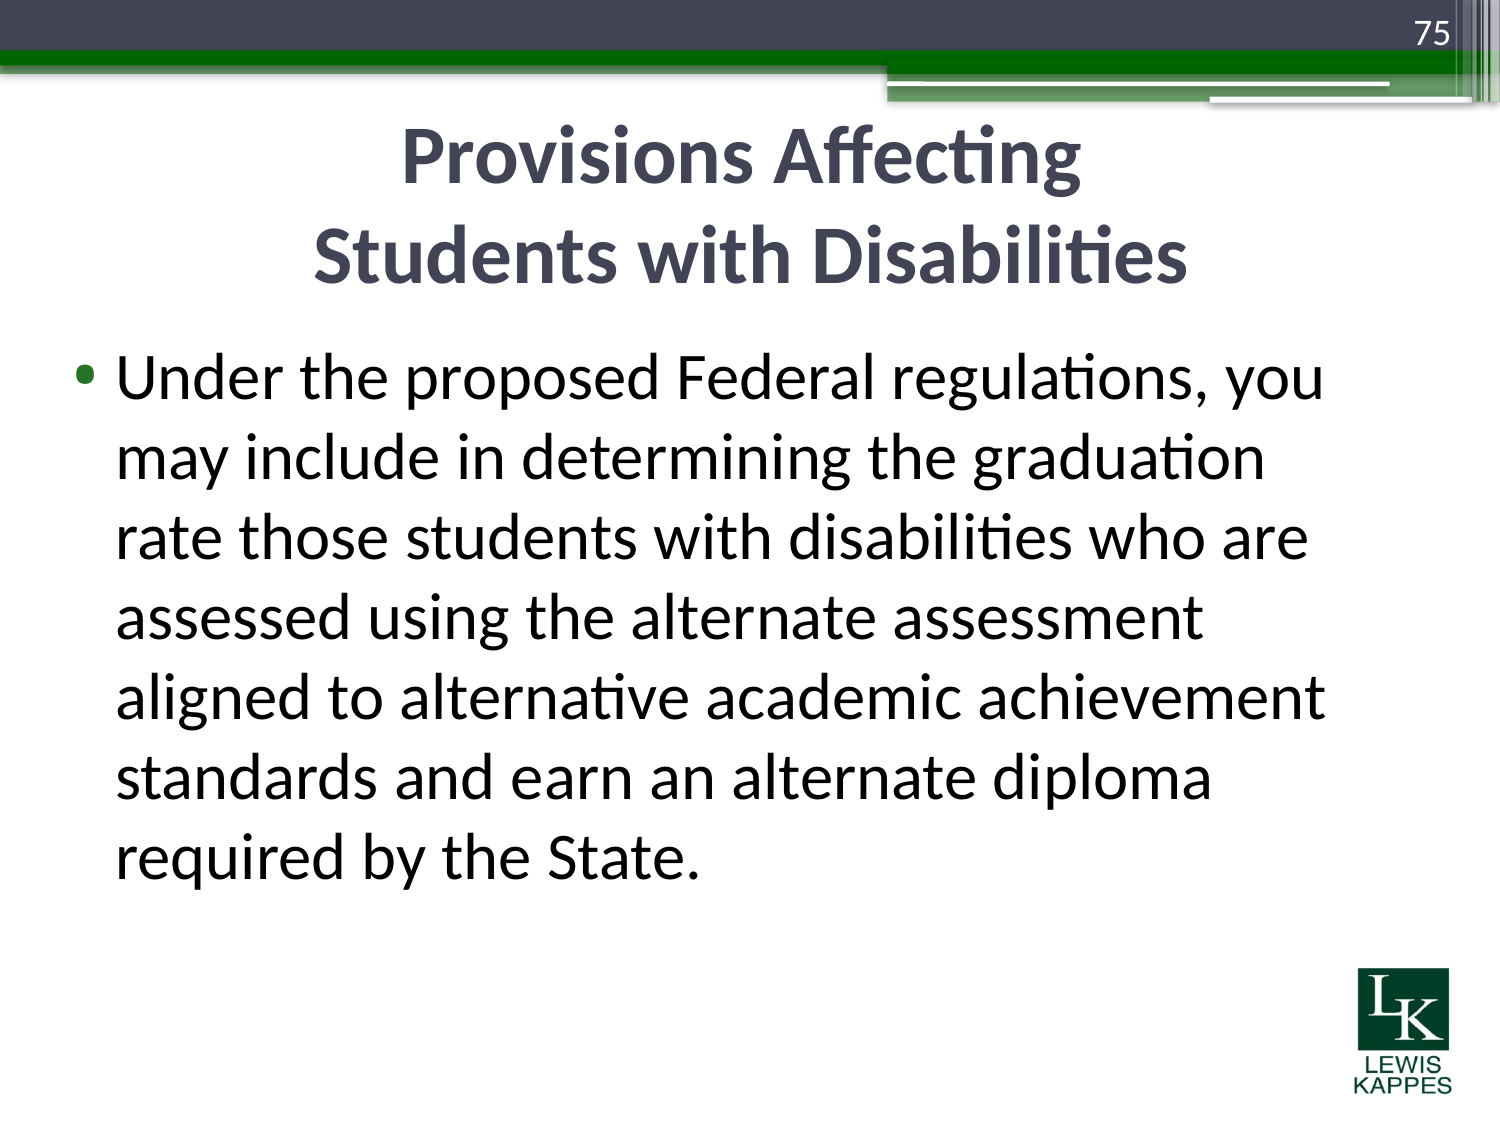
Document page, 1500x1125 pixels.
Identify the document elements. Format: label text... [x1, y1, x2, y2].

picture [1352, 962, 1454, 1095]
title Provisions Affecting Students with Disabilities [50, 125, 1453, 275]
list Under the proposed Federal regulations, you may include in determining the graduation rate those students with disabilities who are assessed using the alternate assessment aligned to alternative academic achievement standards and earn an alternate diploma required by the State. [40, 324, 1403, 1125]
slide_number 75 [1341, 0, 1466, 61]
